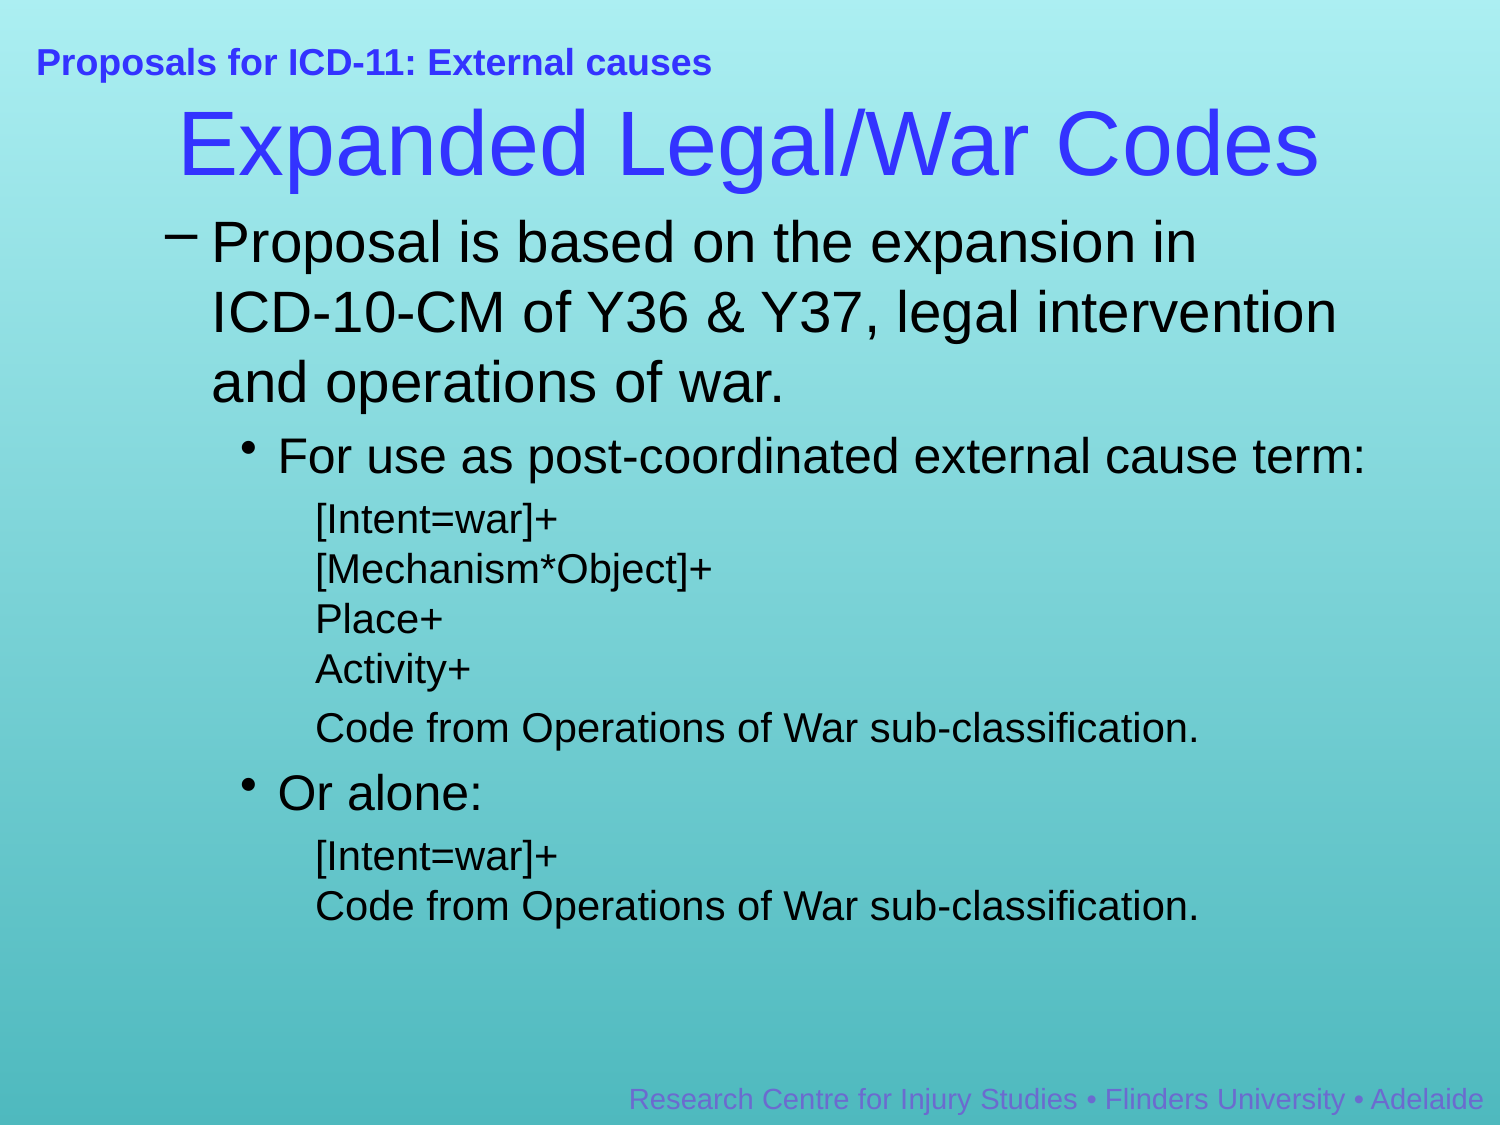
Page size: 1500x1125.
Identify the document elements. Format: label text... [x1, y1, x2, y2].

list Proposal is based on the expansion in ICD-10-CM of Y36 & Y37, legal intervention and operations of war. For use as post-coordinated external cause term: [Intent=war]+ [Mechanism*Object]+ Place+ Activity+ Code from Operations of War sub-classification. Or alone: [Intent=war]+ Code from Operations of War sub-classification. [75, 196, 1425, 1047]
footer Research Centre for Injury Studies • Flinders University • Adelaide [0, 1070, 1500, 1125]
title Expanded Legal/War Codes [75, 45, 1425, 196]
text_box Proposals for ICD-11: External causes [21, 30, 728, 91]
